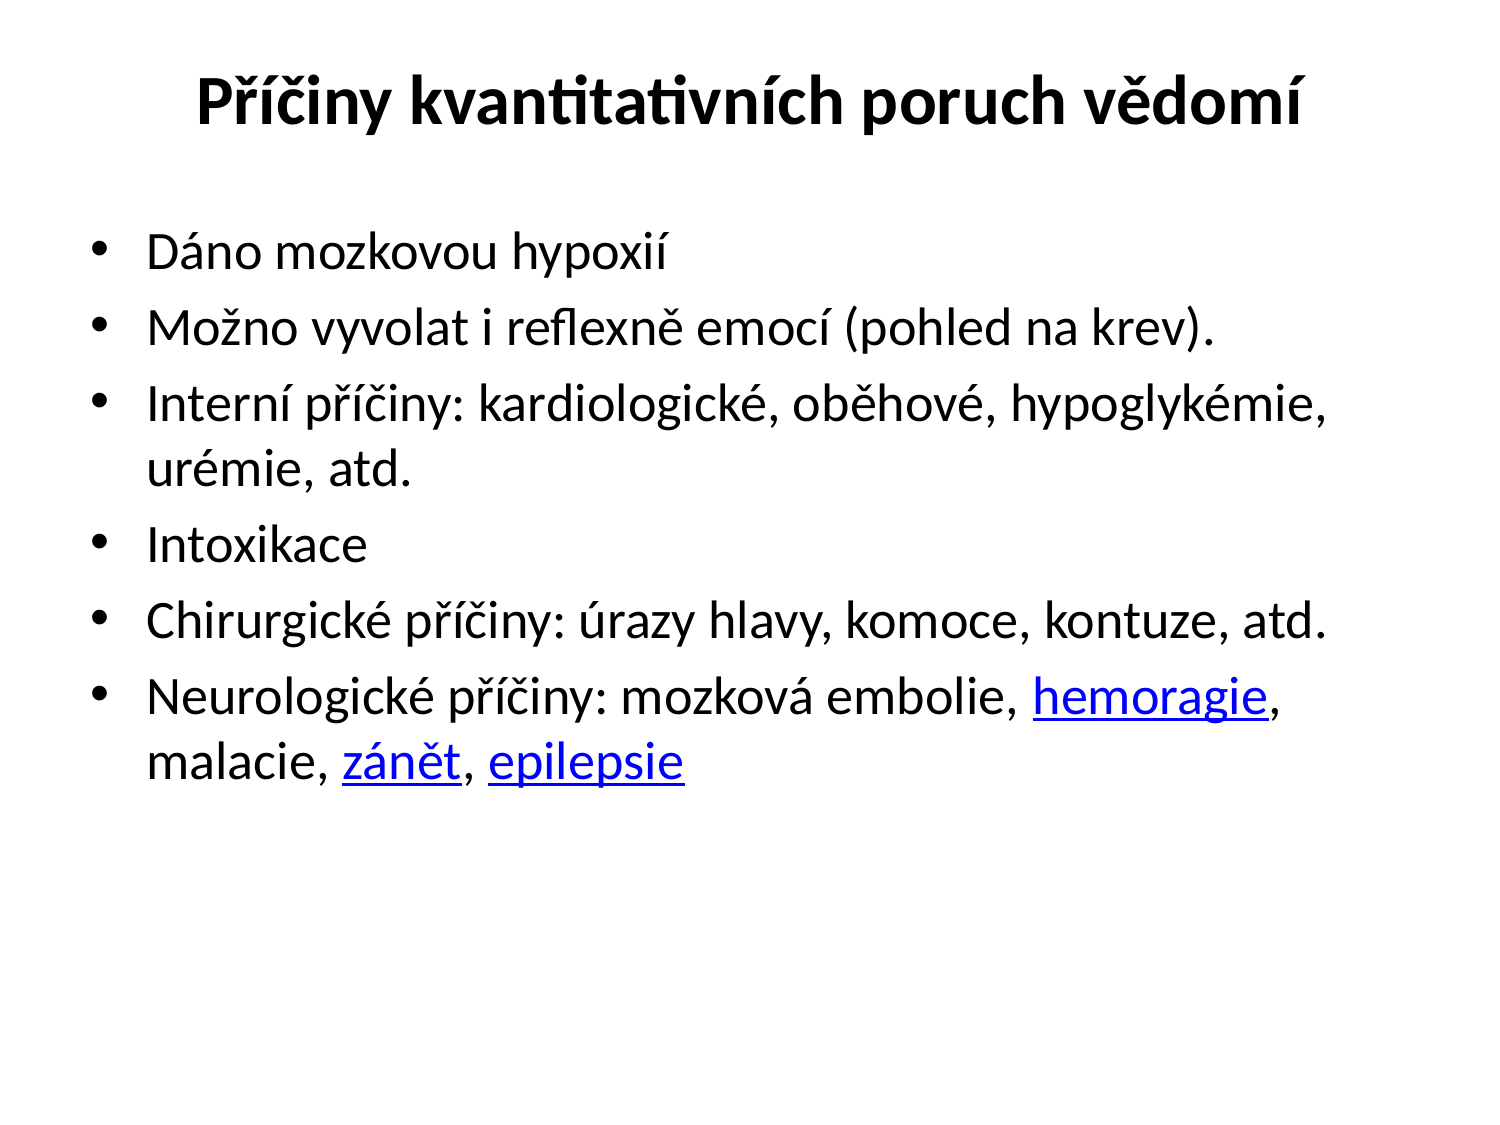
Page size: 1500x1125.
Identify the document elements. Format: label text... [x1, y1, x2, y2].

title Příčiny kvantitativních poruch vědomí [75, 45, 1425, 208]
list Dáno mozkovou hypoxií Možno vyvolat i reflexně emocí (pohled na krev). Interní příčiny: kardiologické, oběhové, hypoglykémie, urémie, atd. Intoxikace Chirurgické příčiny: úrazy hlavy, komoce, kontuze, atd. Neurologické příčiny: mozková embolie, hemoragie, malacie, zánět, epilepsie [75, 208, 1425, 1005]
